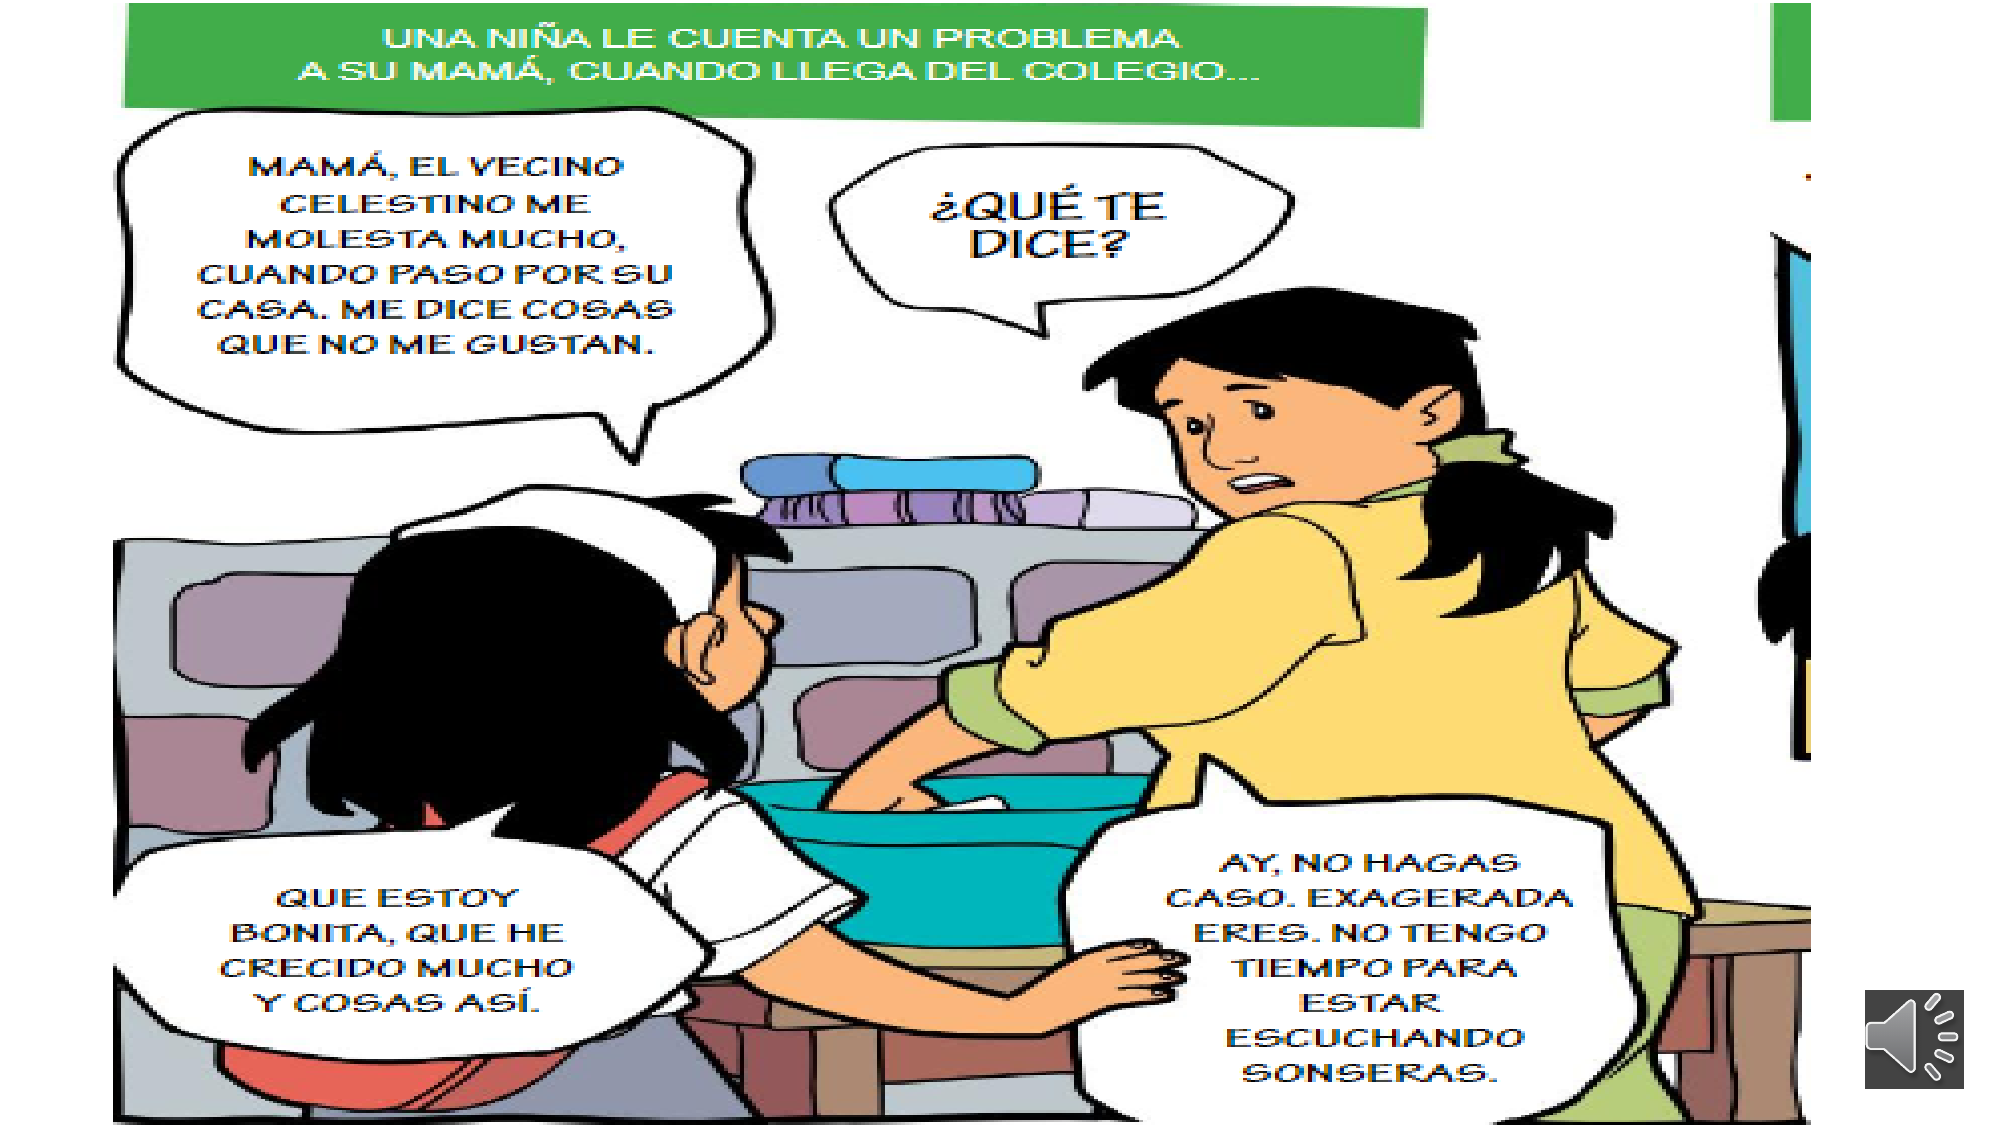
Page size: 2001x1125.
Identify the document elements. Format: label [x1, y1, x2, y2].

picture [113, 0, 1811, 1125]
picture [1864, 989, 1965, 1090]
